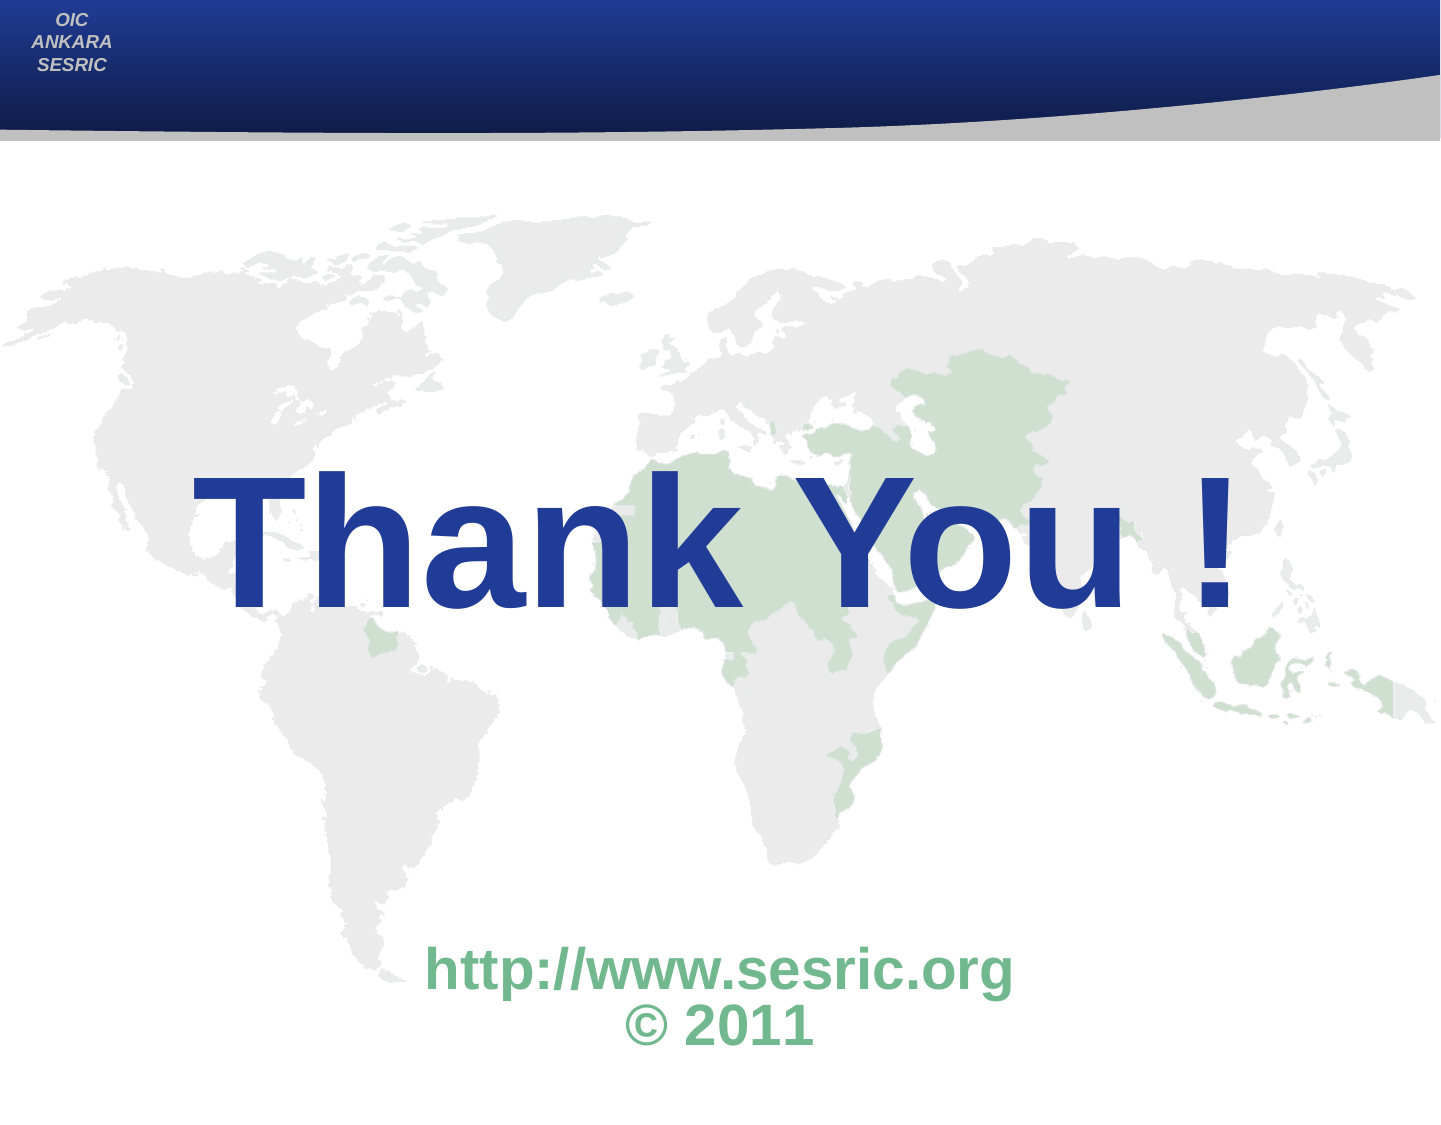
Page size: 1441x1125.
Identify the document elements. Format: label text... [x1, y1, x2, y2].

text_box http://www.sesric.org © 2011 [0, 937, 1441, 1065]
footer OIC ANKARA SESRIC [0, 0, 145, 63]
text_box Thank You ! [0, 412, 1441, 653]
